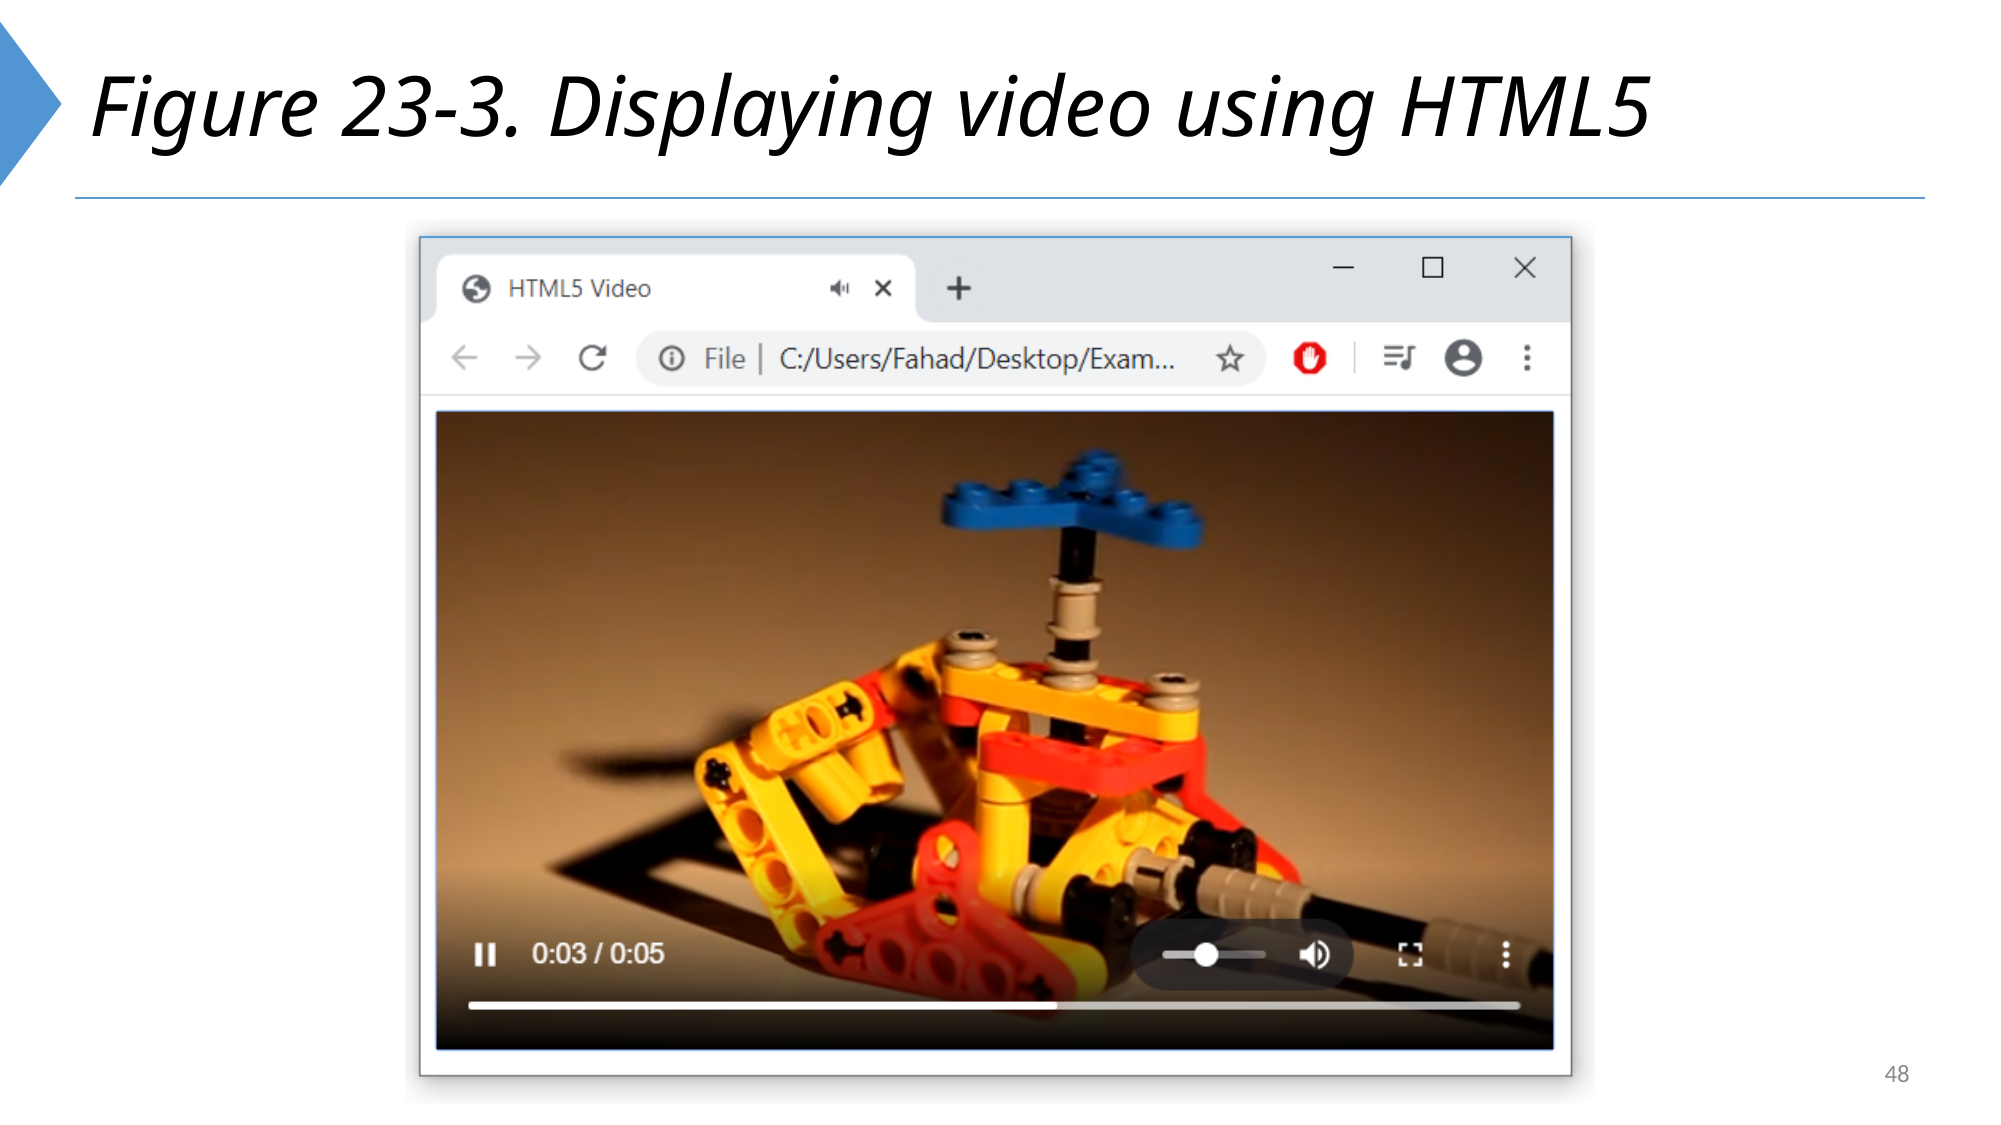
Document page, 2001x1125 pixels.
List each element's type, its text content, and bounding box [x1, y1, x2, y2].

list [405, 219, 1595, 1104]
title Figure 23-3. Displaying video using HTML5 [74, 21, 1926, 198]
slide_number 48 [1595, 1042, 1926, 1103]
